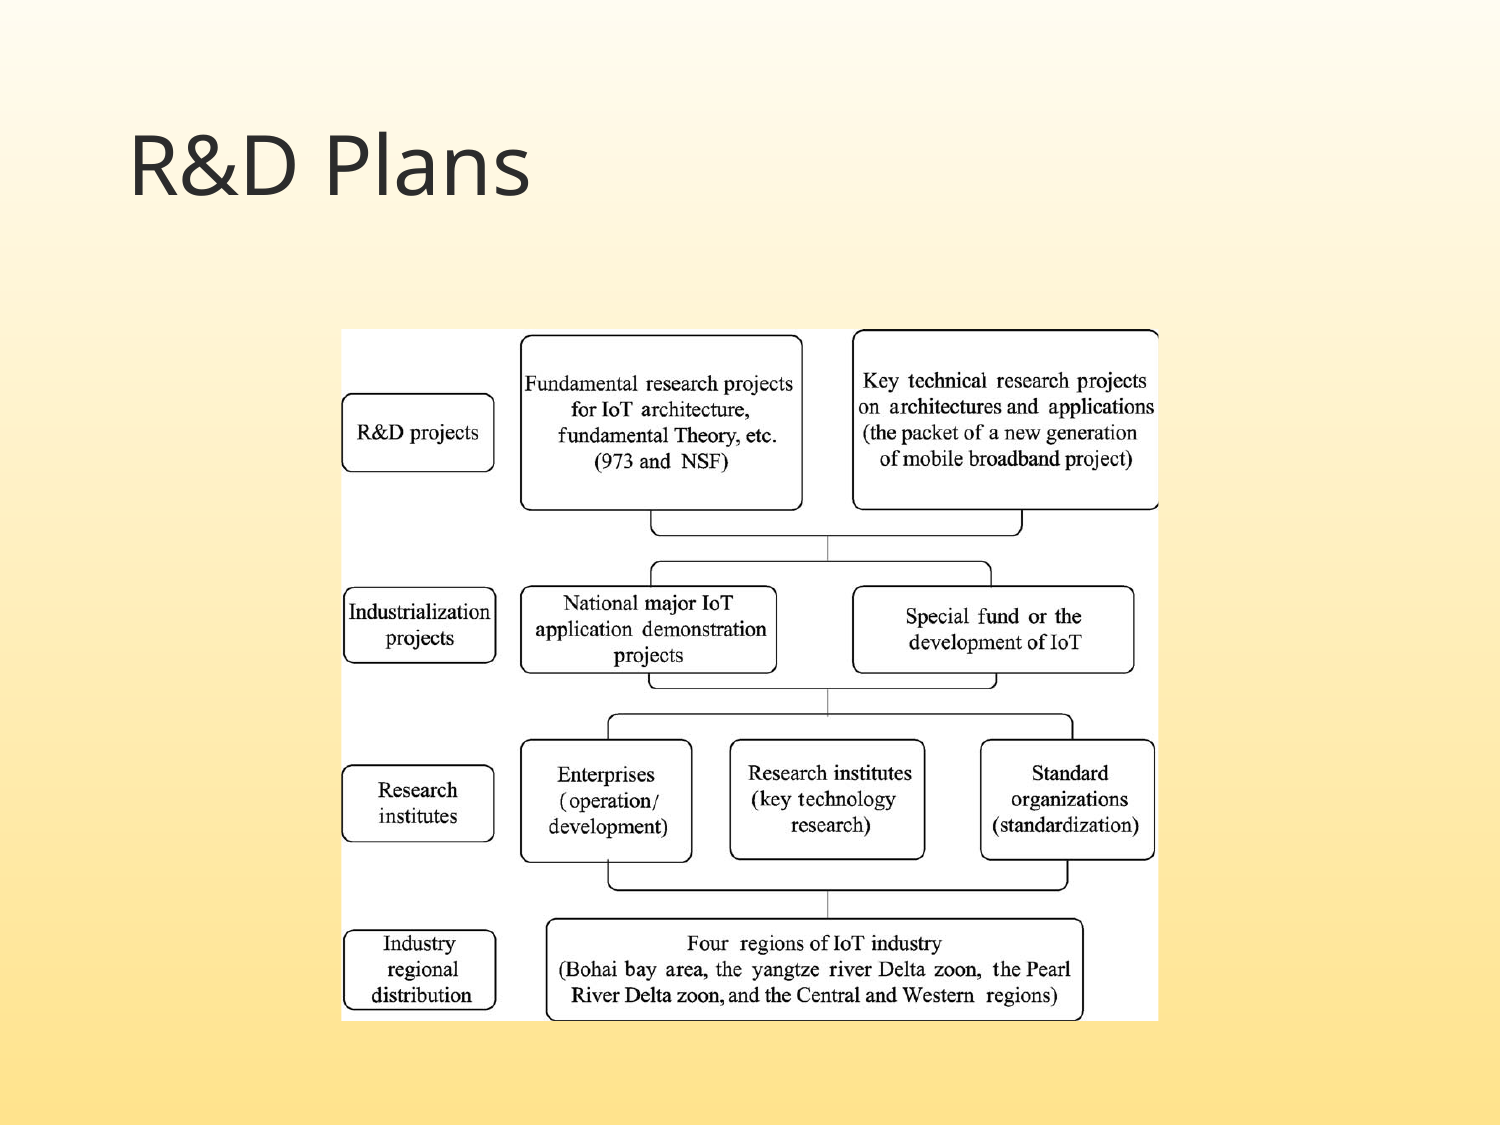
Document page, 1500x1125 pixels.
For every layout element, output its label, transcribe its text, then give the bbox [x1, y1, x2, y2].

title R&D Plans [112, 46, 1388, 295]
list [341, 329, 1159, 1021]
